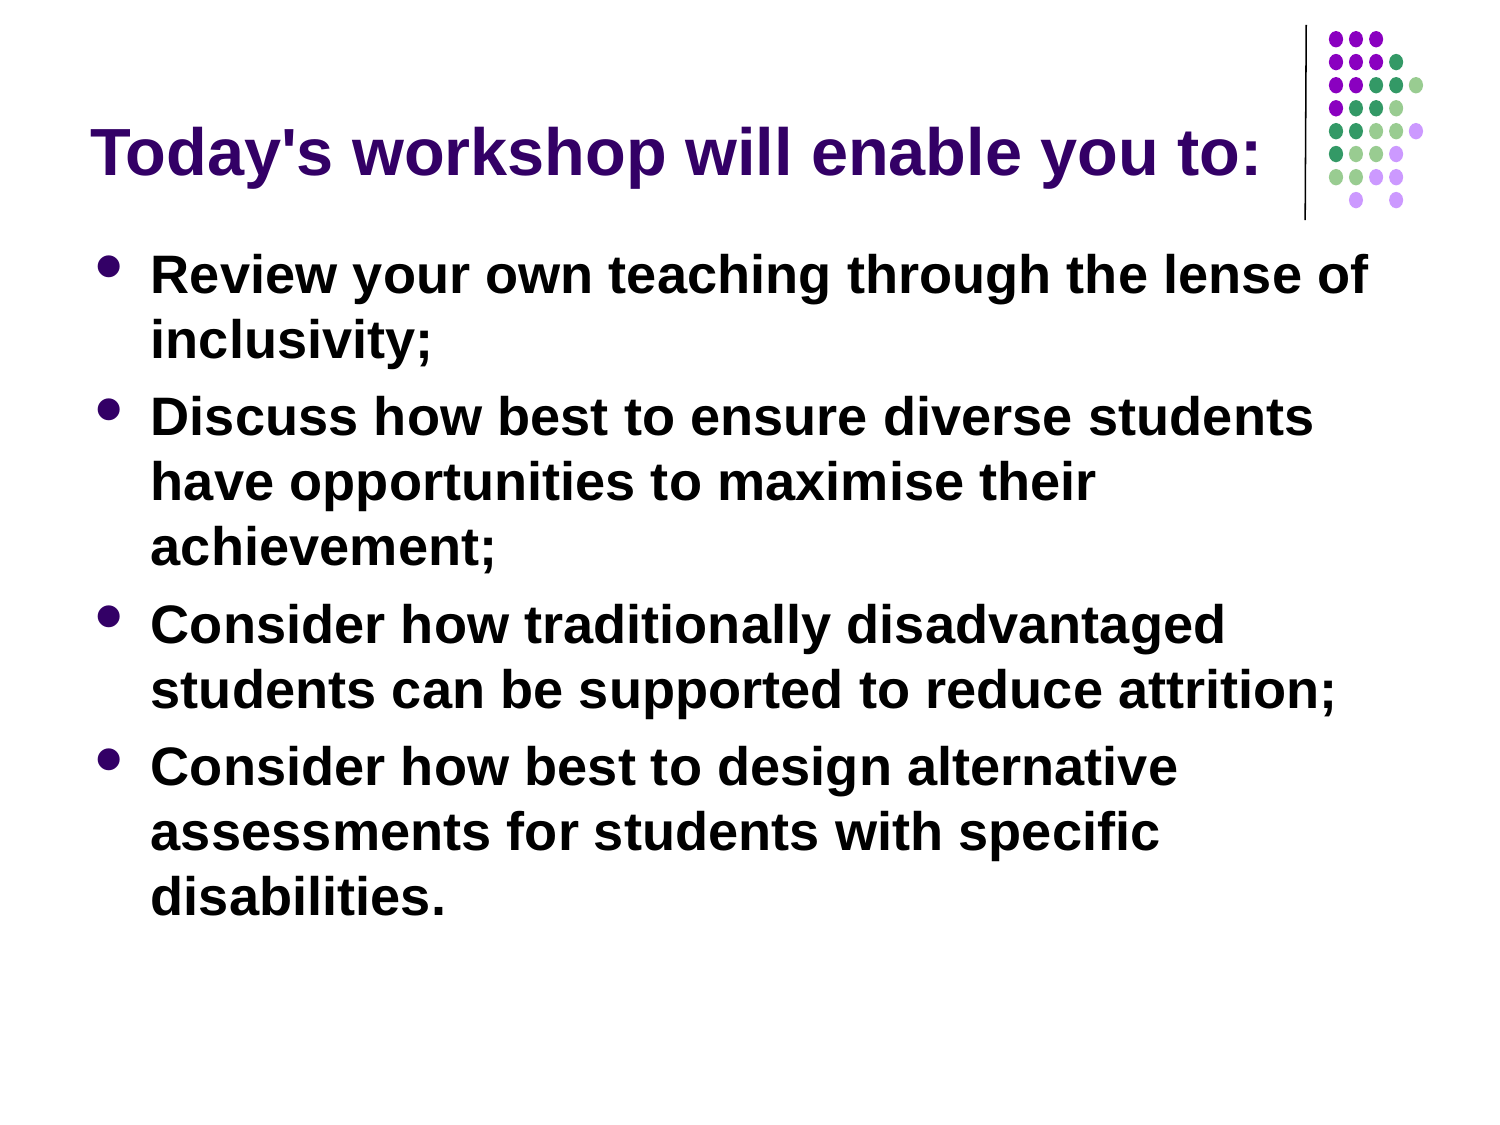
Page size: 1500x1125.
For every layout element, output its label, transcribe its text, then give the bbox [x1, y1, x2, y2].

title Today's workshop will enable you to: [74, 19, 1313, 197]
list Review your own teaching through the lense of inclusivity; Discuss how best to ensure diverse students have opportunities to maximise their achievement; Consider how traditionally disadvantaged students can be supported to reduce attrition; Consider how best to design alternative assessments for students with specific disabilities. [76, 231, 1428, 1018]
